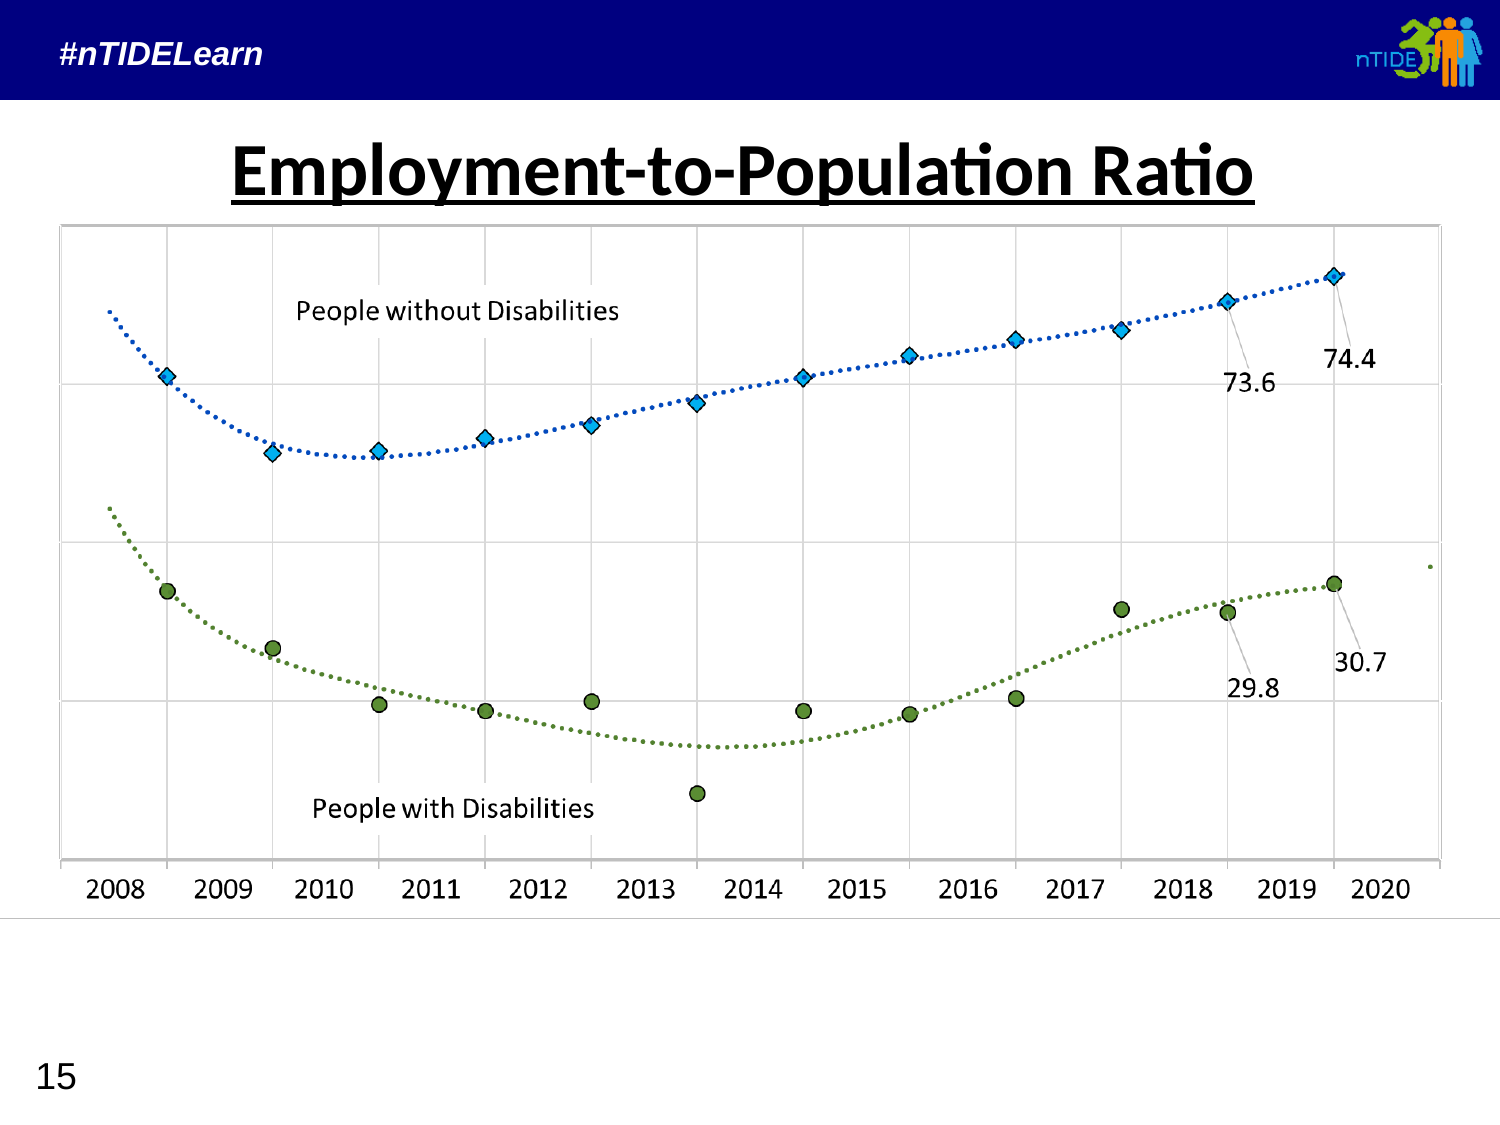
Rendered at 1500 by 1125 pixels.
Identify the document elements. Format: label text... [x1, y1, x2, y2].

picture [0, 206, 1500, 919]
text_box 15 [0, 1044, 113, 1123]
text_box [0, 0, 1500, 100]
picture [1336, 12, 1494, 93]
title Employment-to-Population Ratio [0, 112, 1494, 203]
text_box #nTIDELearn [43, 24, 407, 80]
